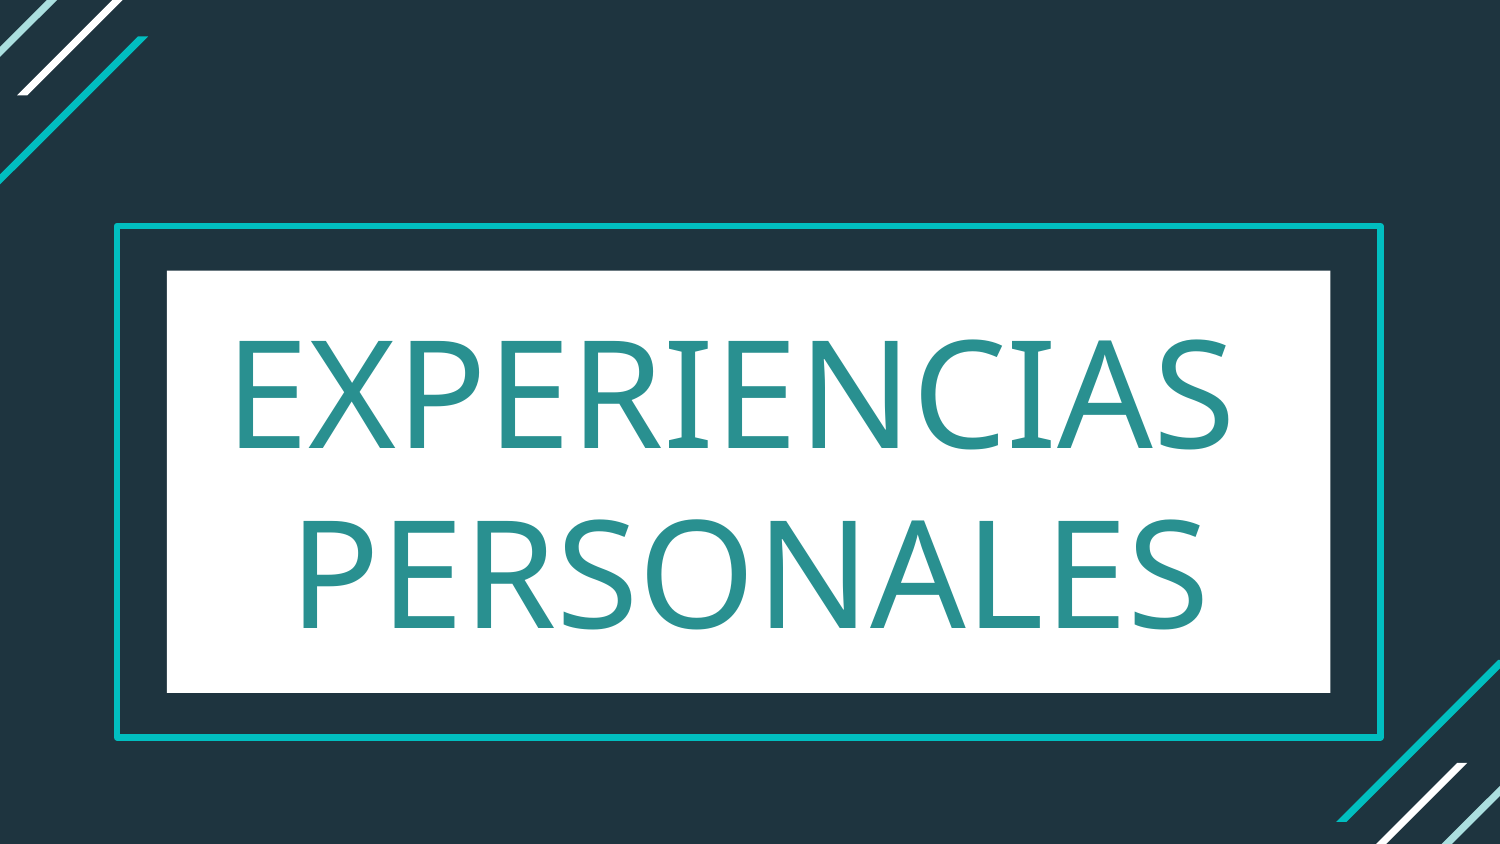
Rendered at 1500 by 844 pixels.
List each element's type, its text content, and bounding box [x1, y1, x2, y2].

title EXPERIENCIAS PERSONALES [116, 283, 1383, 628]
